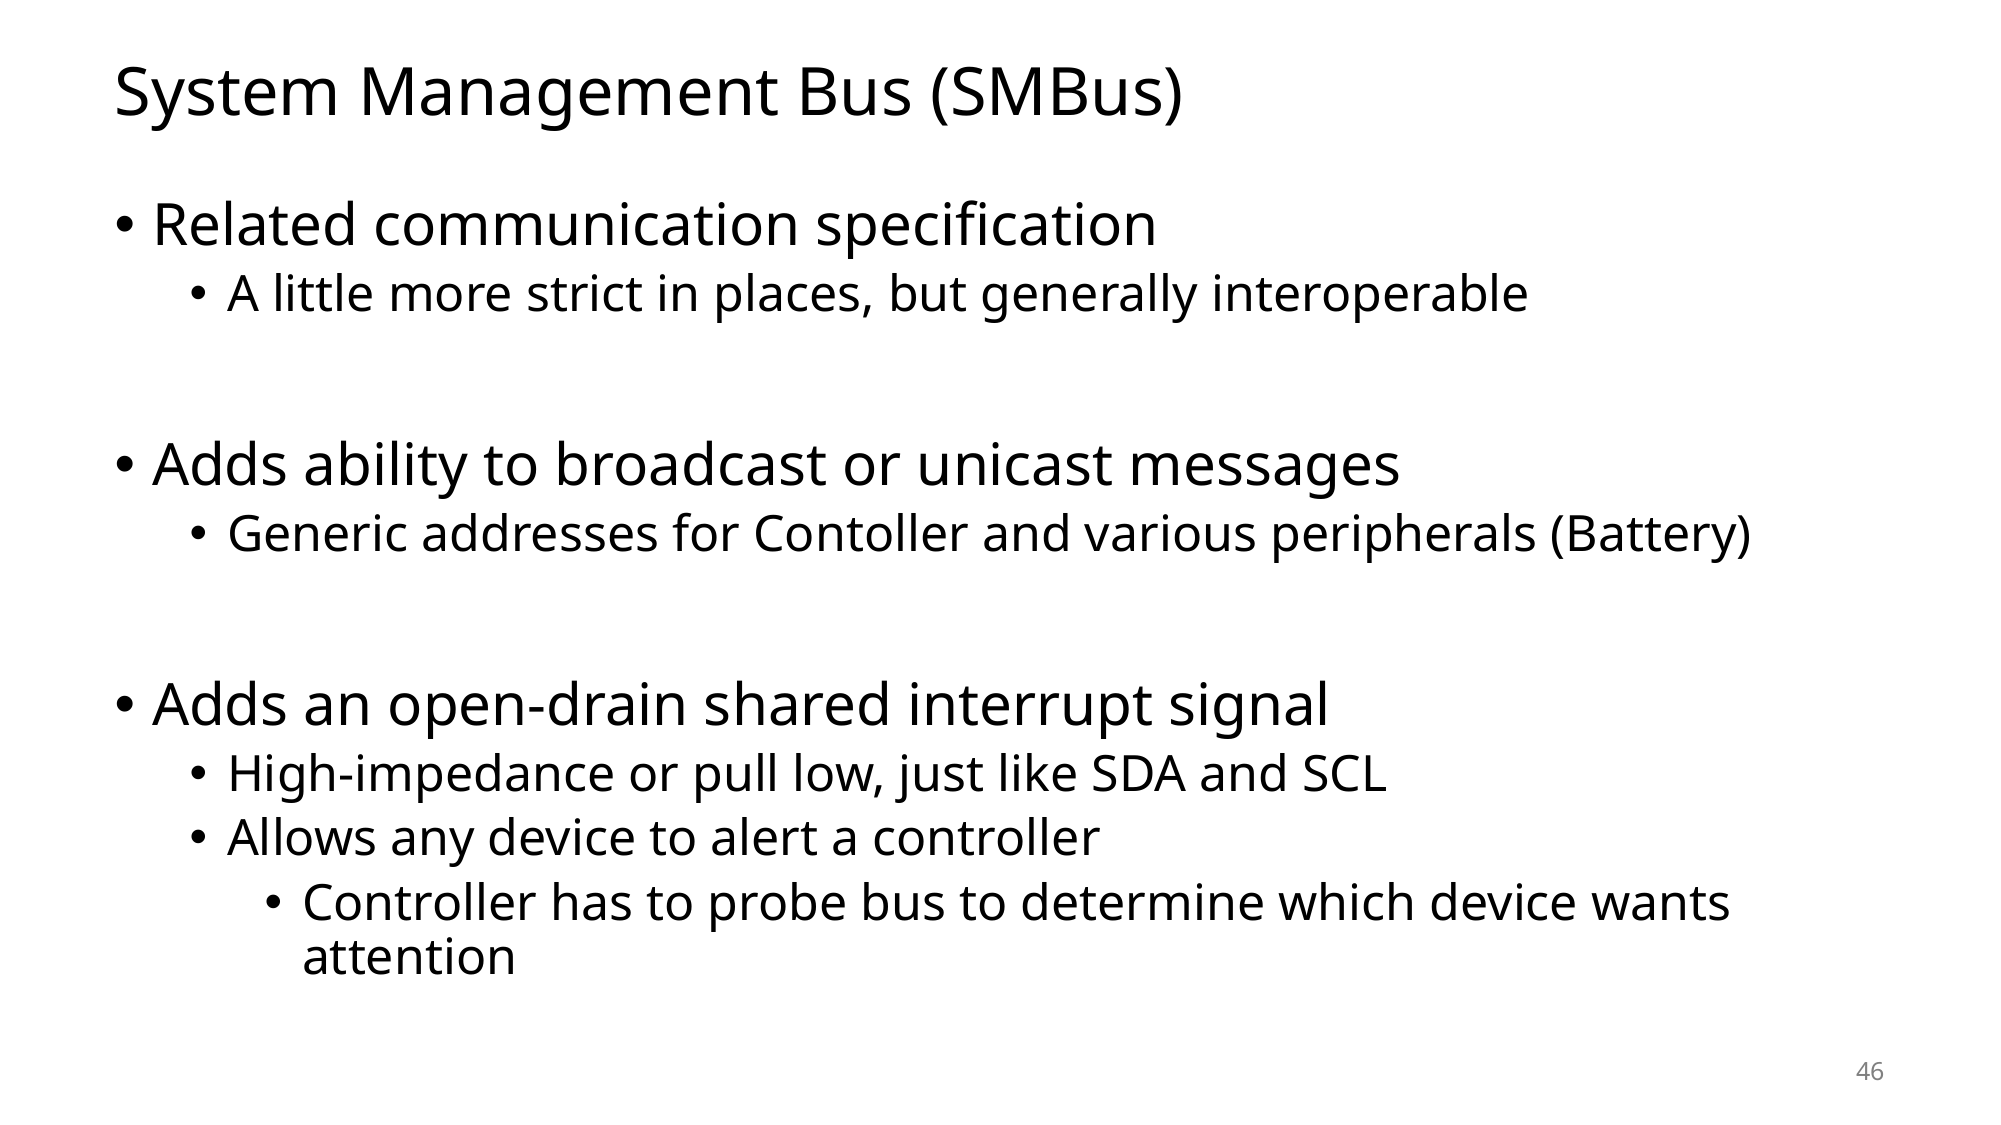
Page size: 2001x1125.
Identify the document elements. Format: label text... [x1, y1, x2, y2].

title System Management Bus (SMBus) [99, 37, 1900, 150]
slide_number 46 [1749, 1042, 1900, 1103]
list Related communication specification A little more strict in places, but generally interoperable Adds ability to broadcast or unicast messages Generic addresses for Contoller and various peripherals (Battery) Adds an open-drain shared interrupt signal High-impedance or pull low, just like SDA and SCL Allows any device to alert a controller Controller has to probe bus to determine which device wants attention [99, 187, 1900, 1013]
